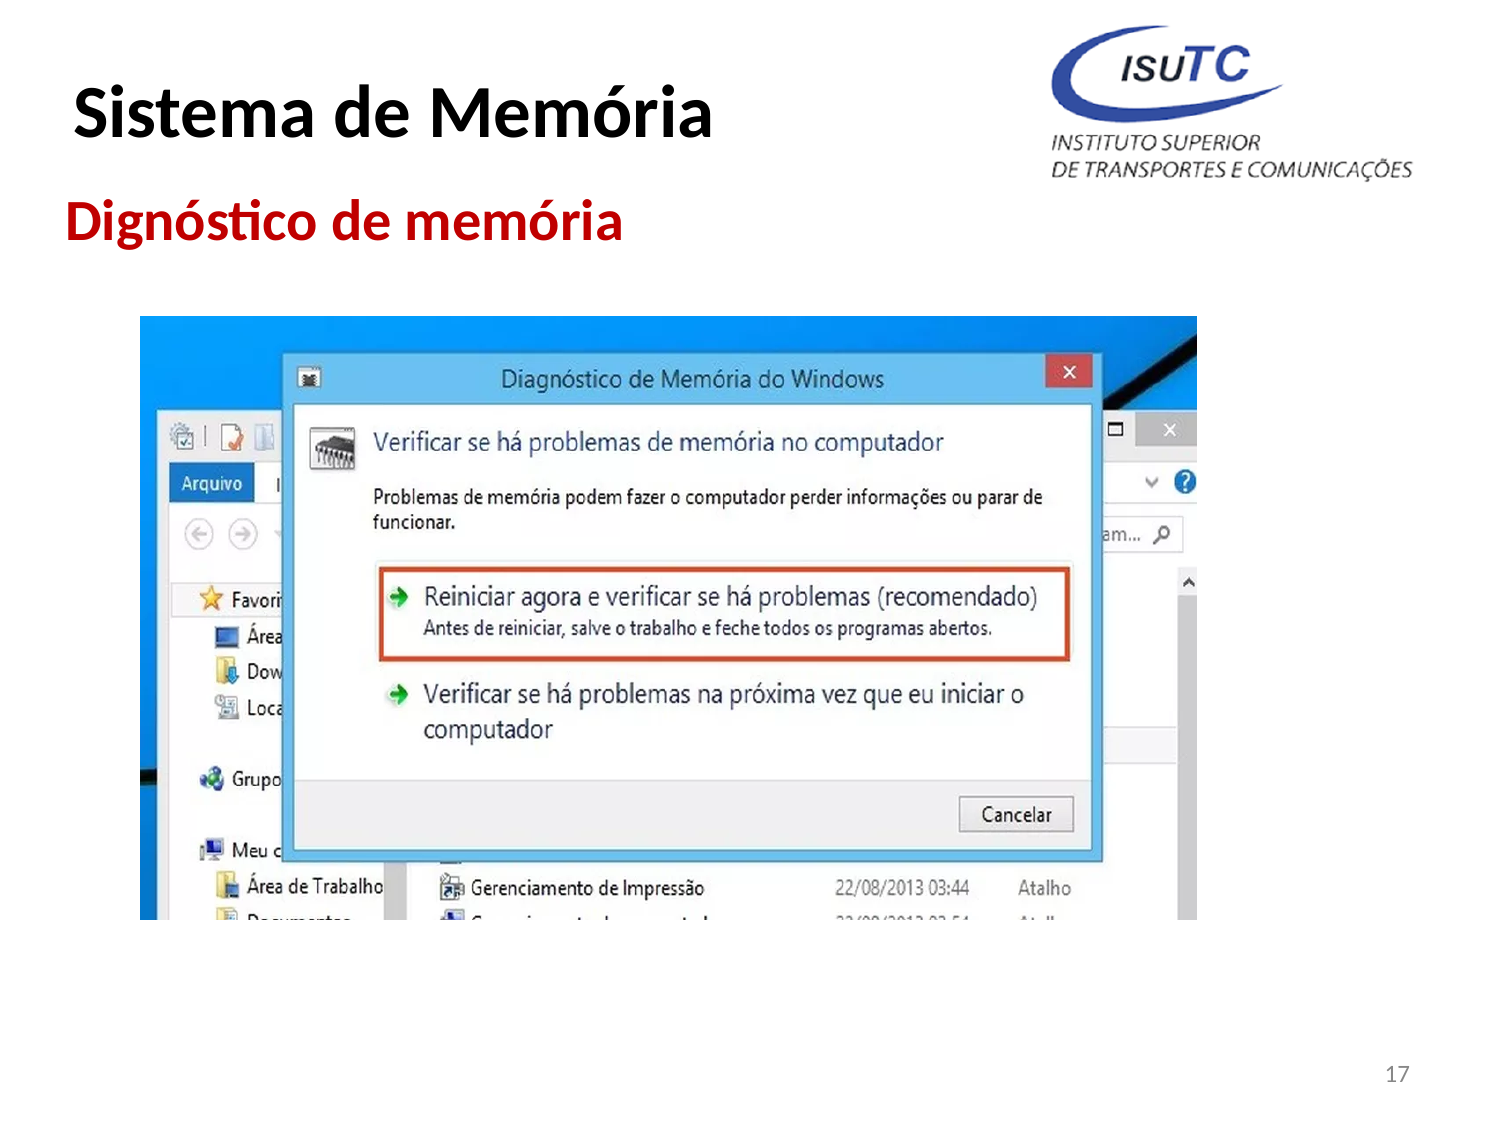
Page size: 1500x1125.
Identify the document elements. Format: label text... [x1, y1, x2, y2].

title Sistema de Memória [0, 13, 789, 201]
slide_number ‹#› [1074, 1042, 1425, 1103]
picture [140, 316, 1197, 920]
list Dignóstico de memória [50, 174, 1450, 1061]
picture [1012, 12, 1451, 198]
